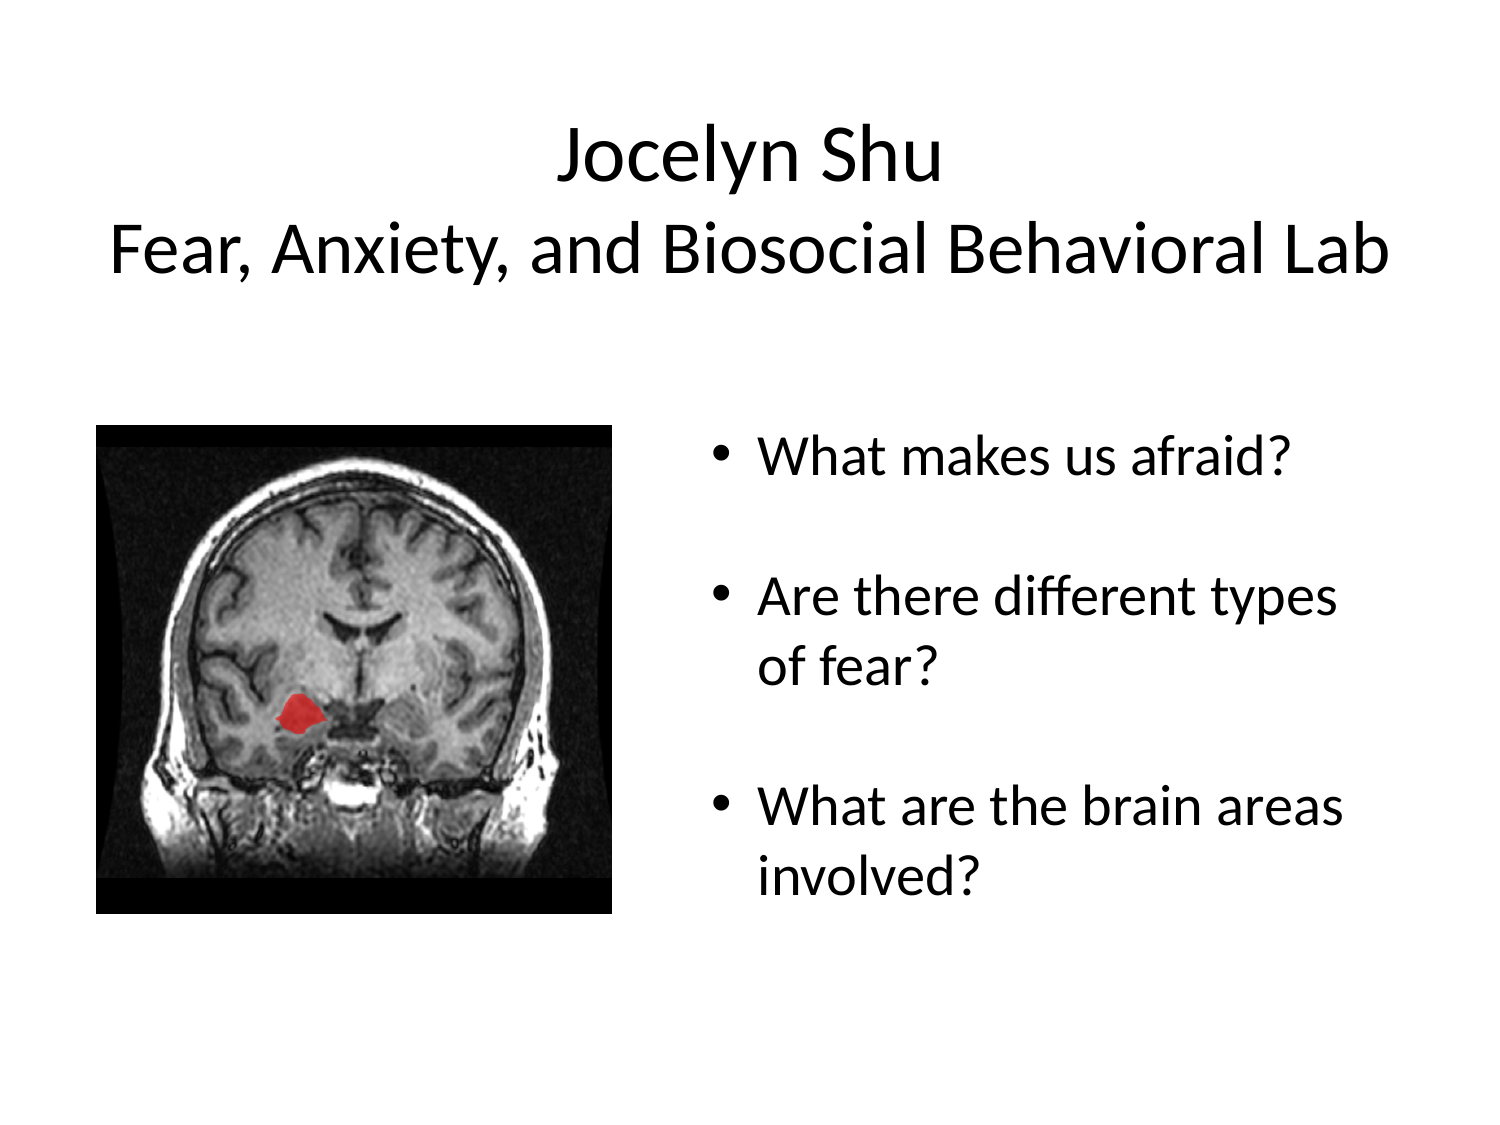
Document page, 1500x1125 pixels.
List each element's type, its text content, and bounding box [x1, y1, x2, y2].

text_box What makes us afraid? Are there different types of fear? What are the brain areas involved? [696, 409, 1377, 920]
title Jocelyn Shu Fear, Anxiety, and Biosocial Behavioral Lab [80, 73, 1421, 315]
picture [96, 425, 612, 914]
